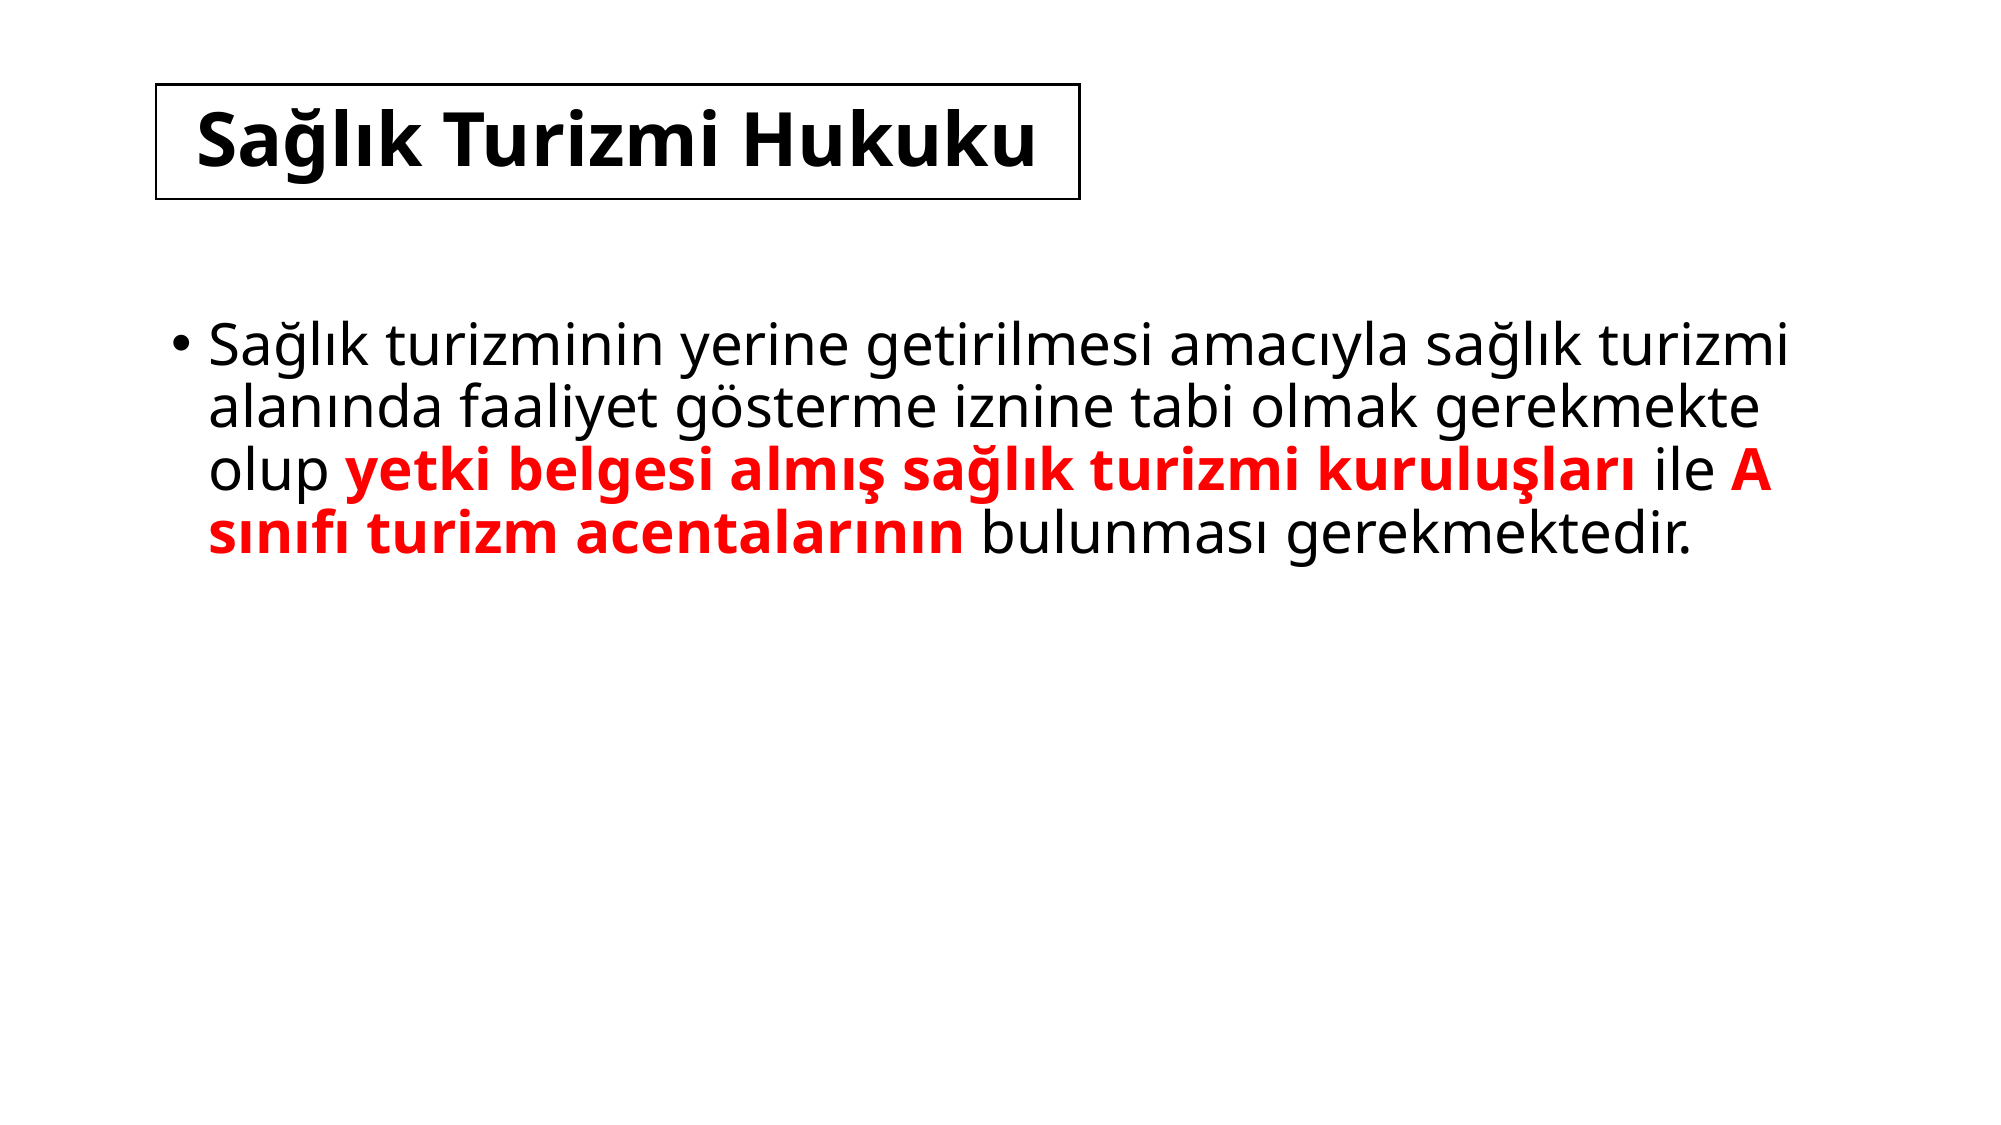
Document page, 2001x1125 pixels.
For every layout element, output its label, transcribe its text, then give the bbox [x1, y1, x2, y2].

list Sağlık turizminin yerine getirilmesi amacıyla sağlık turizmi alanında faaliyet gösterme iznine tabi olmak gerekmekte olup yetki belgesi almış sağlık turizmi kuruluşları ile A sınıfı turizm acentalarının bulunması gerekmektedir. [156, 307, 1882, 665]
title Sağlık Turizmi Hukuku [155, 83, 1081, 200]
